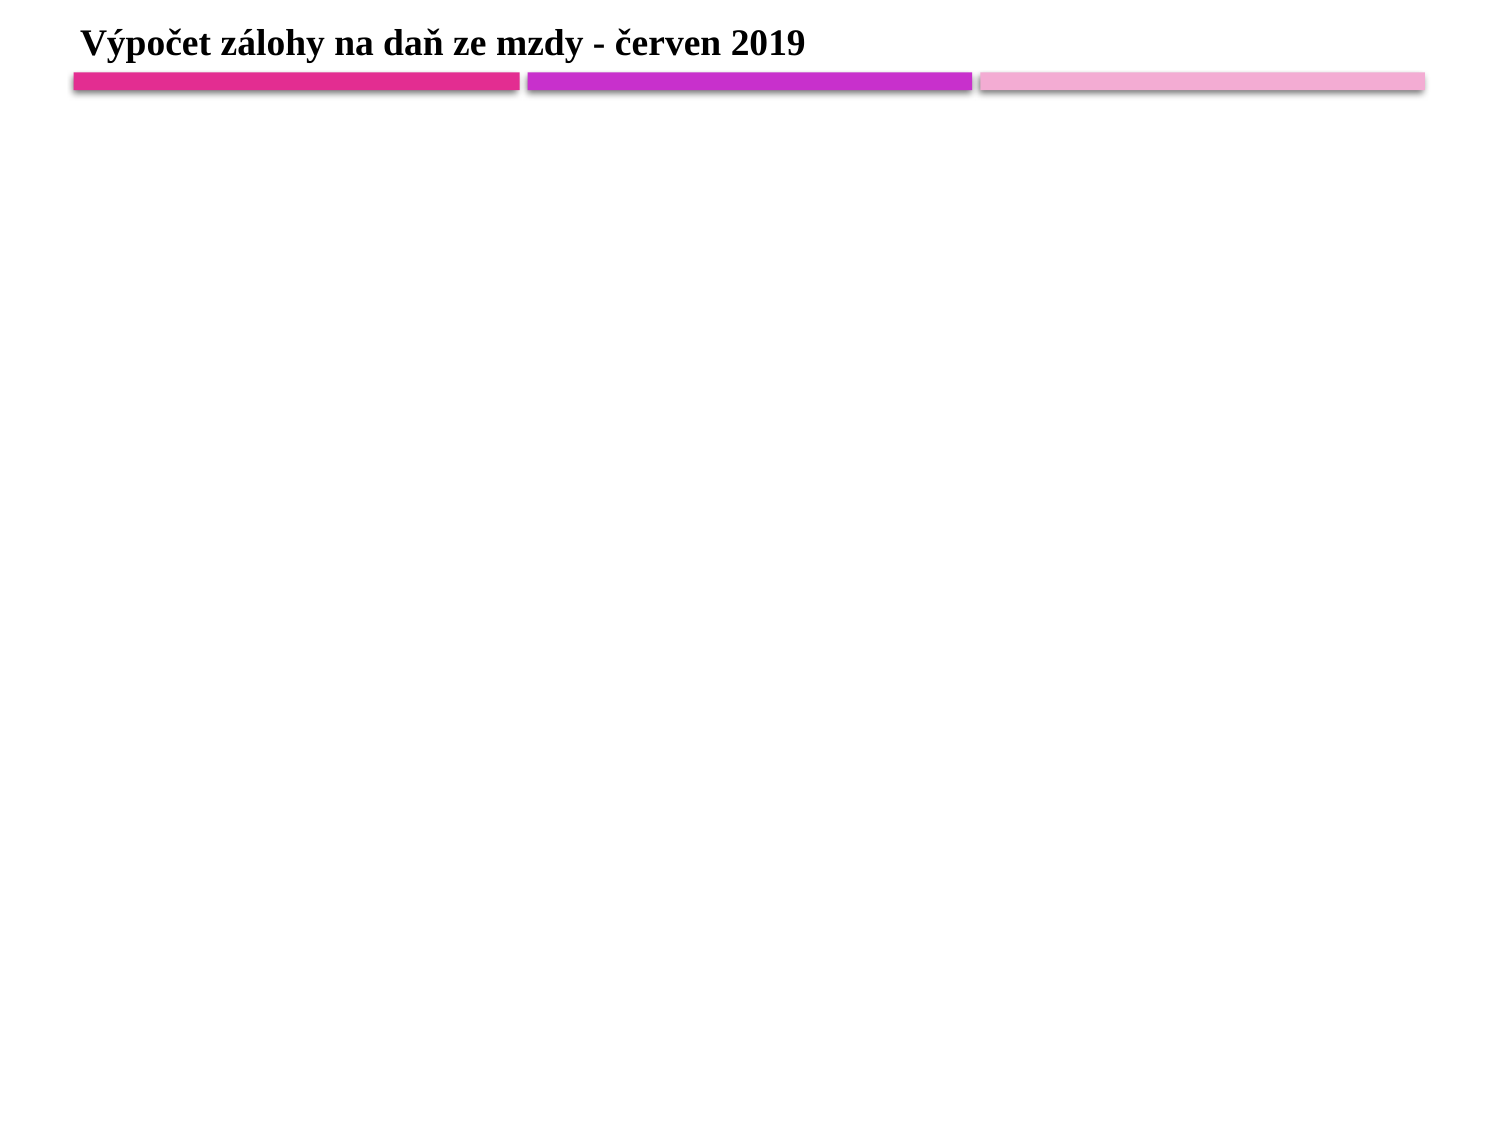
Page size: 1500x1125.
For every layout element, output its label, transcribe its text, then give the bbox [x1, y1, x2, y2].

text_box Výpočet zálohy na daň ze mzdy - červen 2019 [65, 10, 822, 71]
